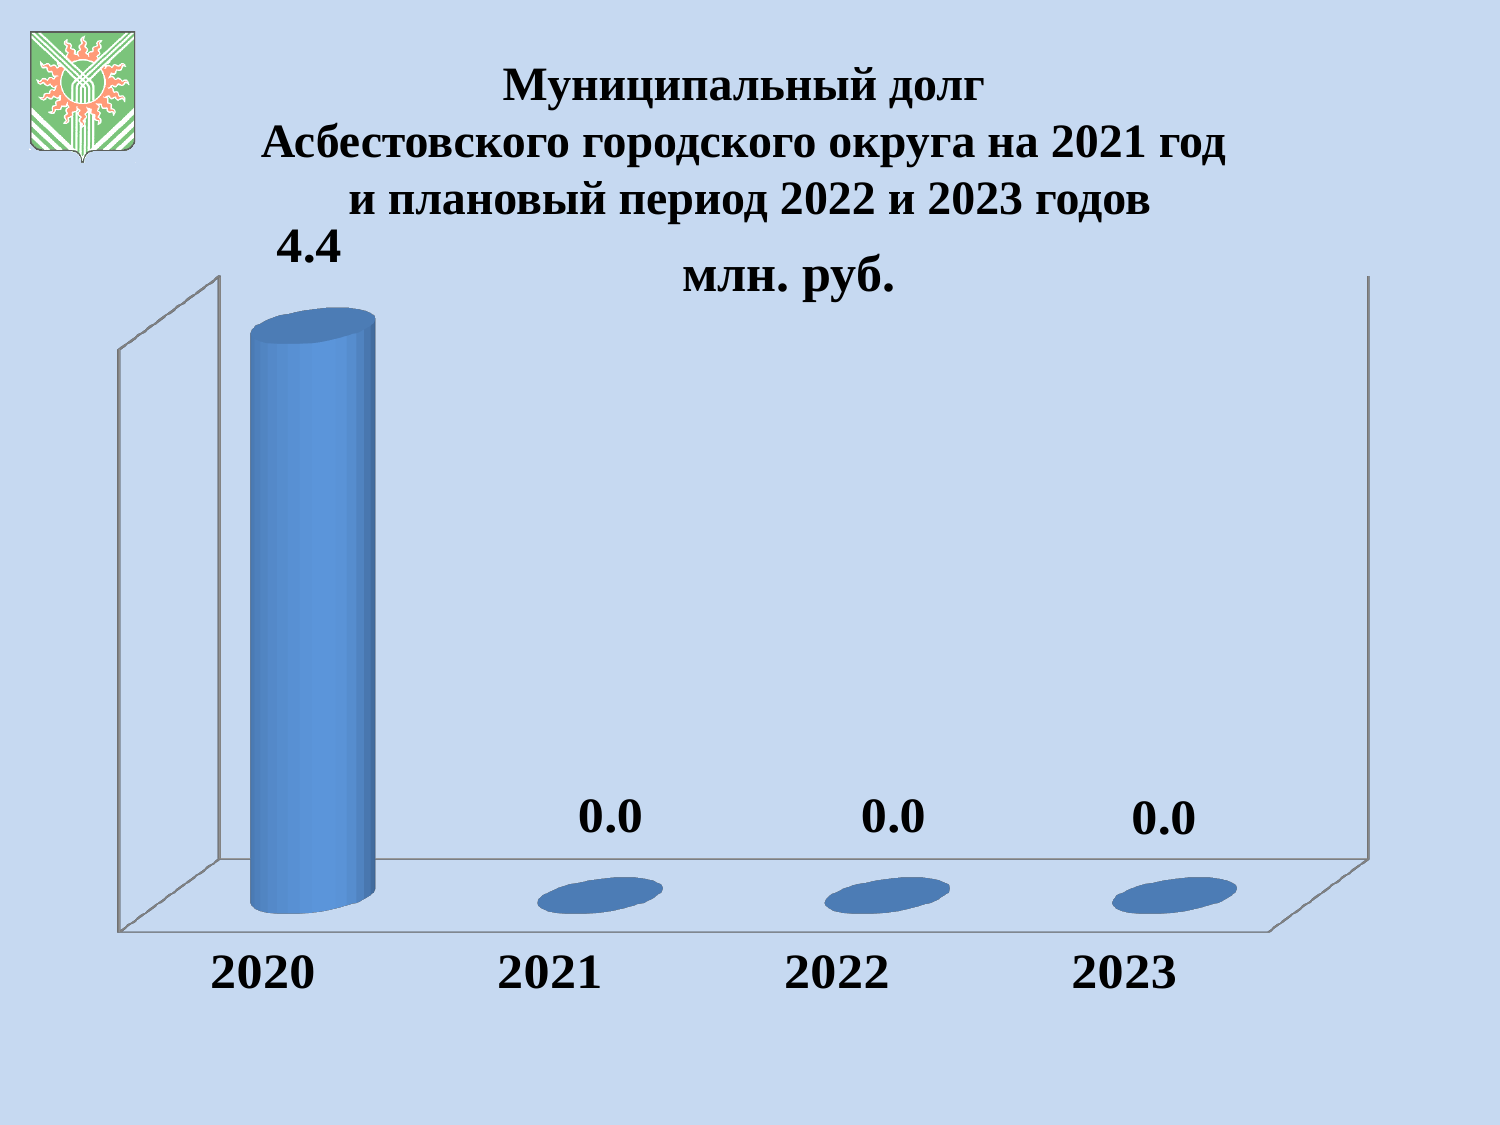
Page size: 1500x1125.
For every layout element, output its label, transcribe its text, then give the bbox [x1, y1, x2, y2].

picture [29, 30, 136, 163]
chart [100, 219, 1400, 1071]
title Муниципальный долг Асбестовского городского округа на 2021 год и плановый период 2022 и 2023 годов [75, 45, 1425, 232]
